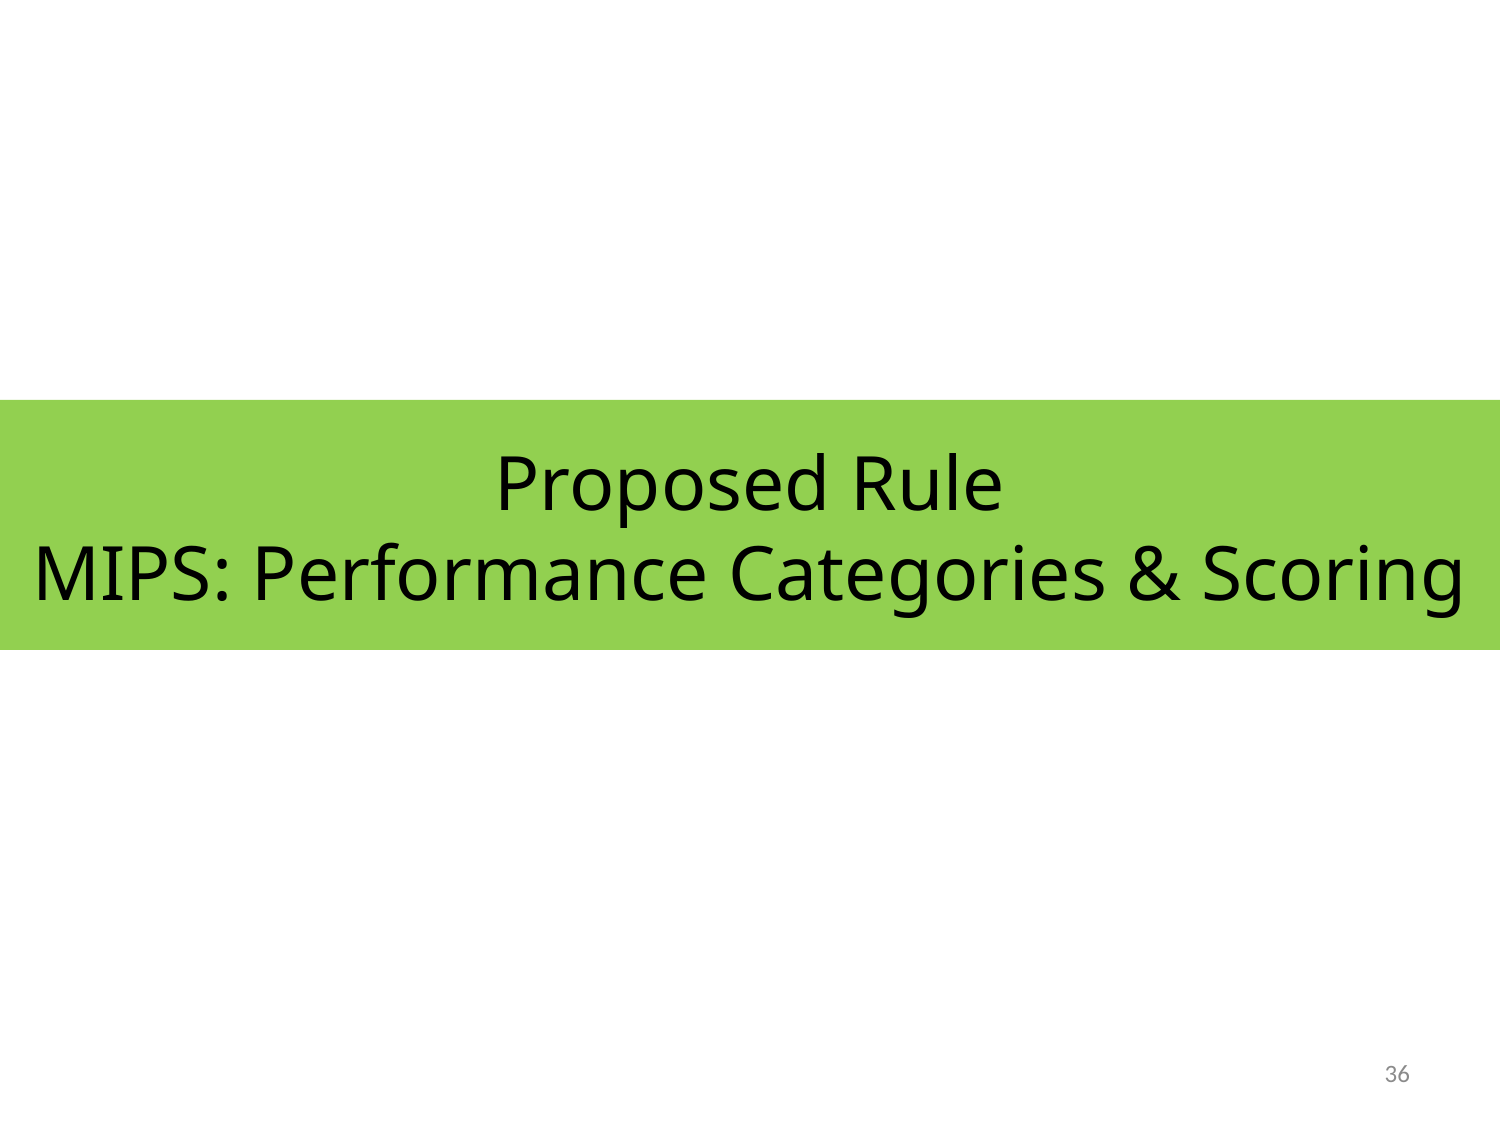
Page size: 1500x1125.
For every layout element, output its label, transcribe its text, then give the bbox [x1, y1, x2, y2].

text_box Proposed Rule MIPS: Performance Categories & Scoring [0, 399, 1500, 650]
slide_number 36 [1074, 1042, 1425, 1103]
